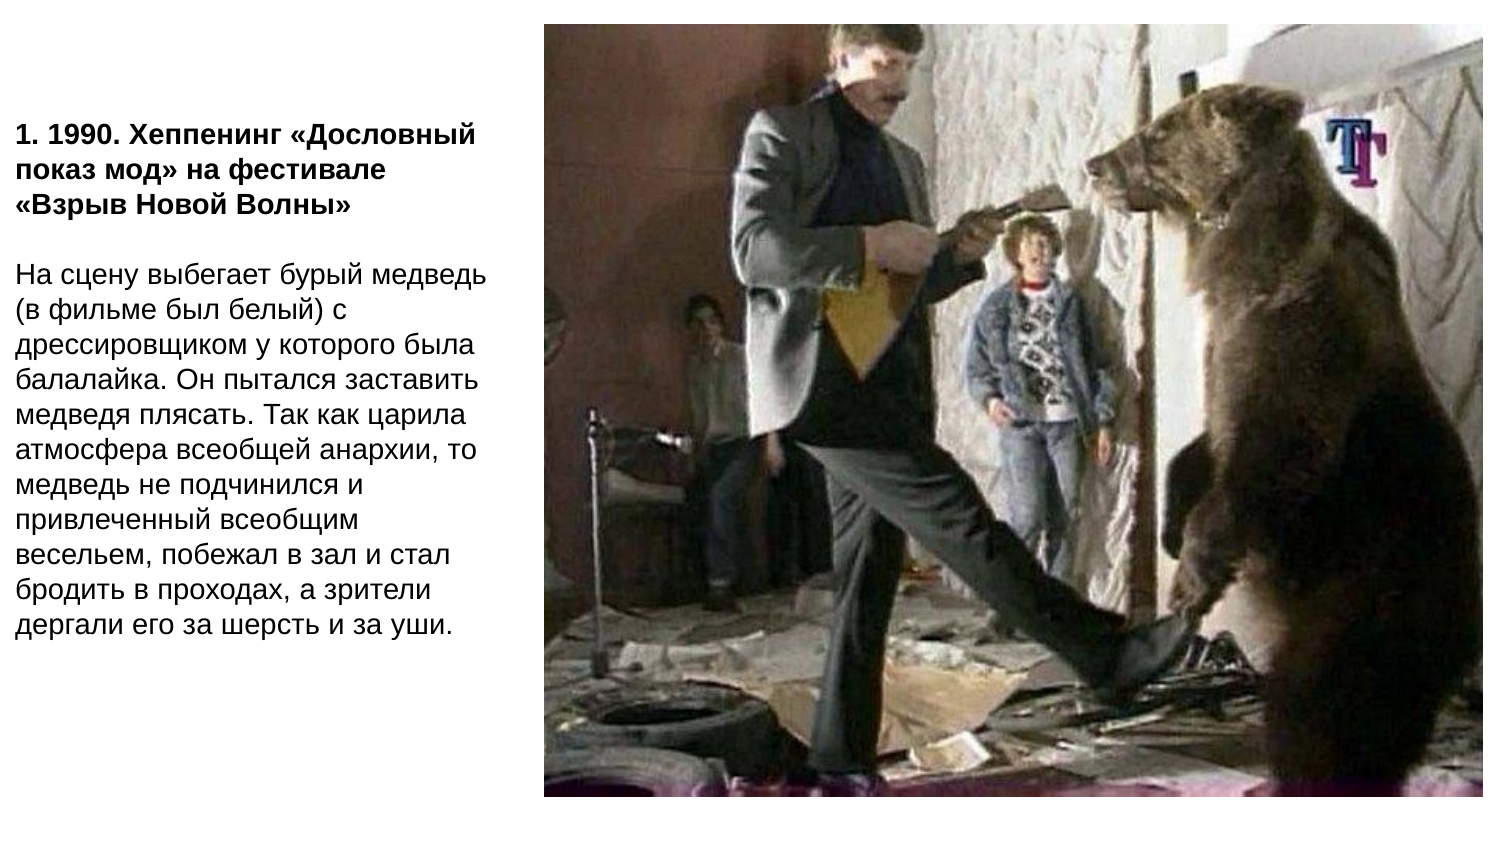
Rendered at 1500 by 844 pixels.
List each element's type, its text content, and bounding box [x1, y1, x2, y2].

picture [544, 24, 1483, 798]
text_box 1. 1990. Хеппенинг «Дословный показ мод» на фестивале «Взрыв Новой Волны» На сцену выбегает бурый медведь (в фильме был белый) с дрессировщиком у которого была балалайка. Он пытался заставить медведя плясать. Так как царила атмосфера всеобщей анархии, то медведь не подчинился и привлеченный всеобщим весельем, побежал в зал и стал бродить в проходах, а зрители дергали его за шерсть и за уши. [0, 0, 508, 791]
